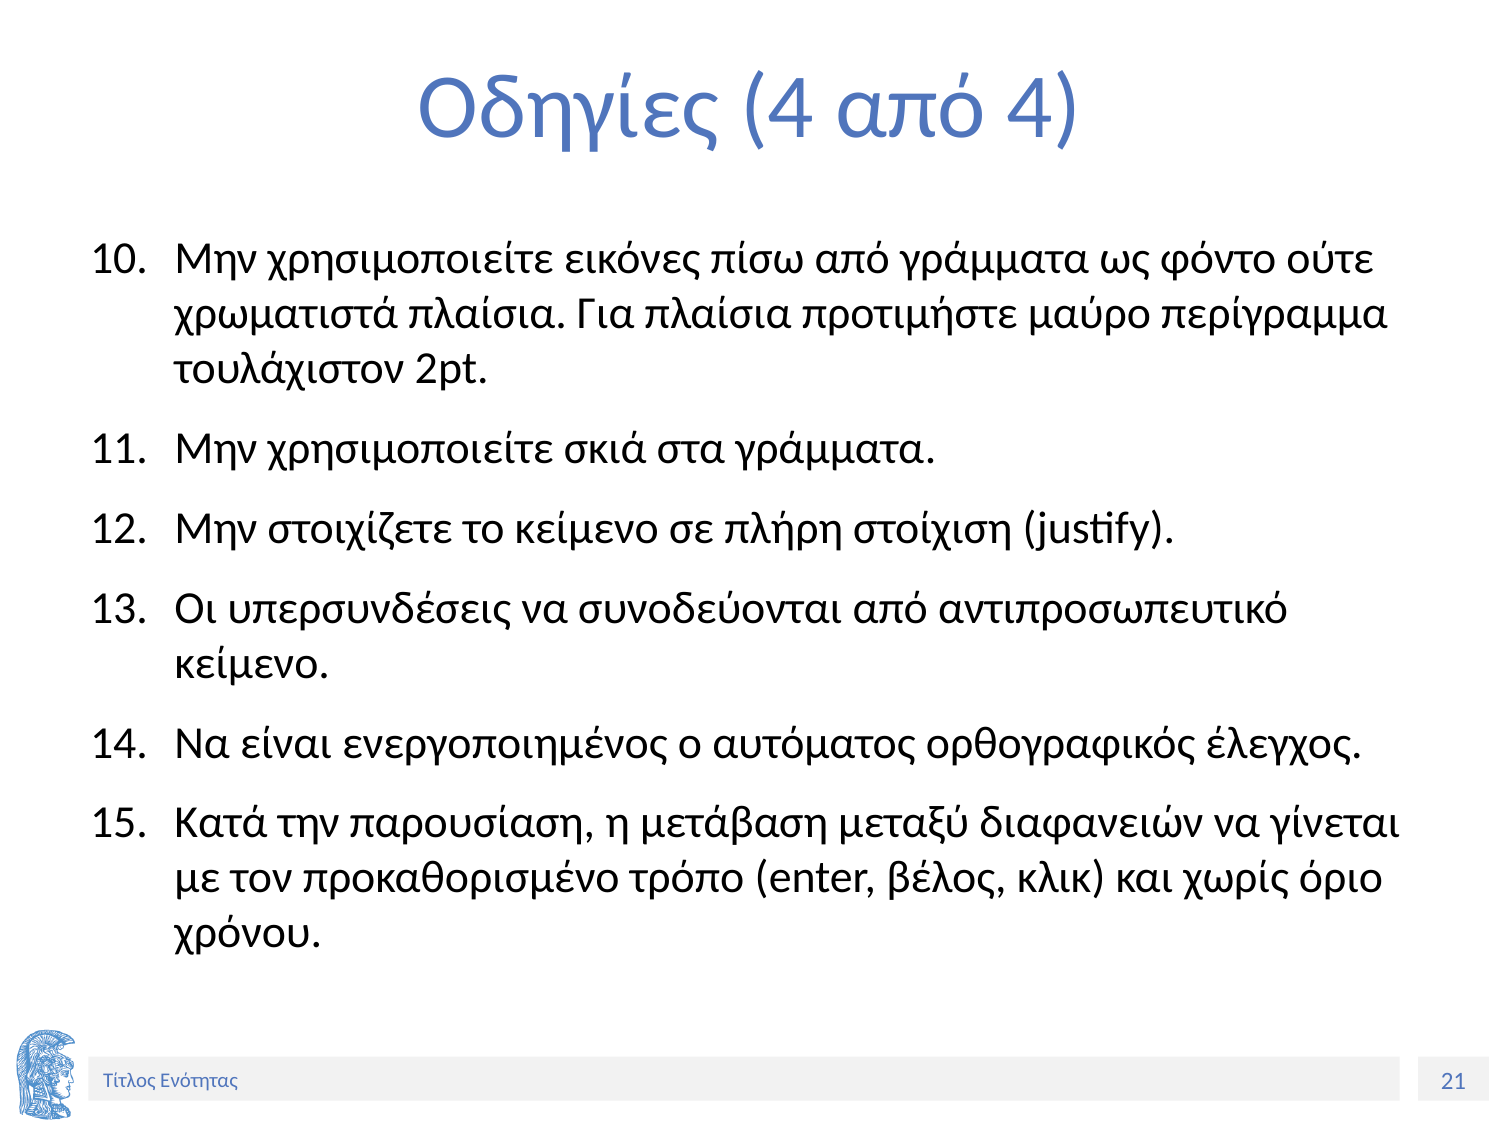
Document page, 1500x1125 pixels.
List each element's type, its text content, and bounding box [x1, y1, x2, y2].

title Οδηγίες (4 από 4) [75, 7, 1425, 195]
list Μην χρησιμοποιείτε εικόνες πίσω από γράμματα ως φόντο ούτε χρωματιστά πλαίσια. Για πλαίσια προτιμήστε μαύρο περίγραμμα τουλάχιστον 2pt. Μην χρησιμοποιείτε σκιά στα γράμματα. Μην στοιχίζετε το κείμενο σε πλήρη στοίχιση (justify). Οι υπερσυνδέσεις να συνοδεύονται από αντιπροσωπευτικό κείμενο. Να είναι ενεργοποιημένος ο αυτόματος ορθογραφικός έλεγχος. Κατά την παρουσίαση, η μετάβαση μεταξύ διαφανειών να γίνεται με τον προκαθορισμένο τρόπο (enter, βέλος, κλικ) και χωρίς όριο χρόνου. [75, 219, 1425, 1005]
picture [9, 1026, 81, 1120]
